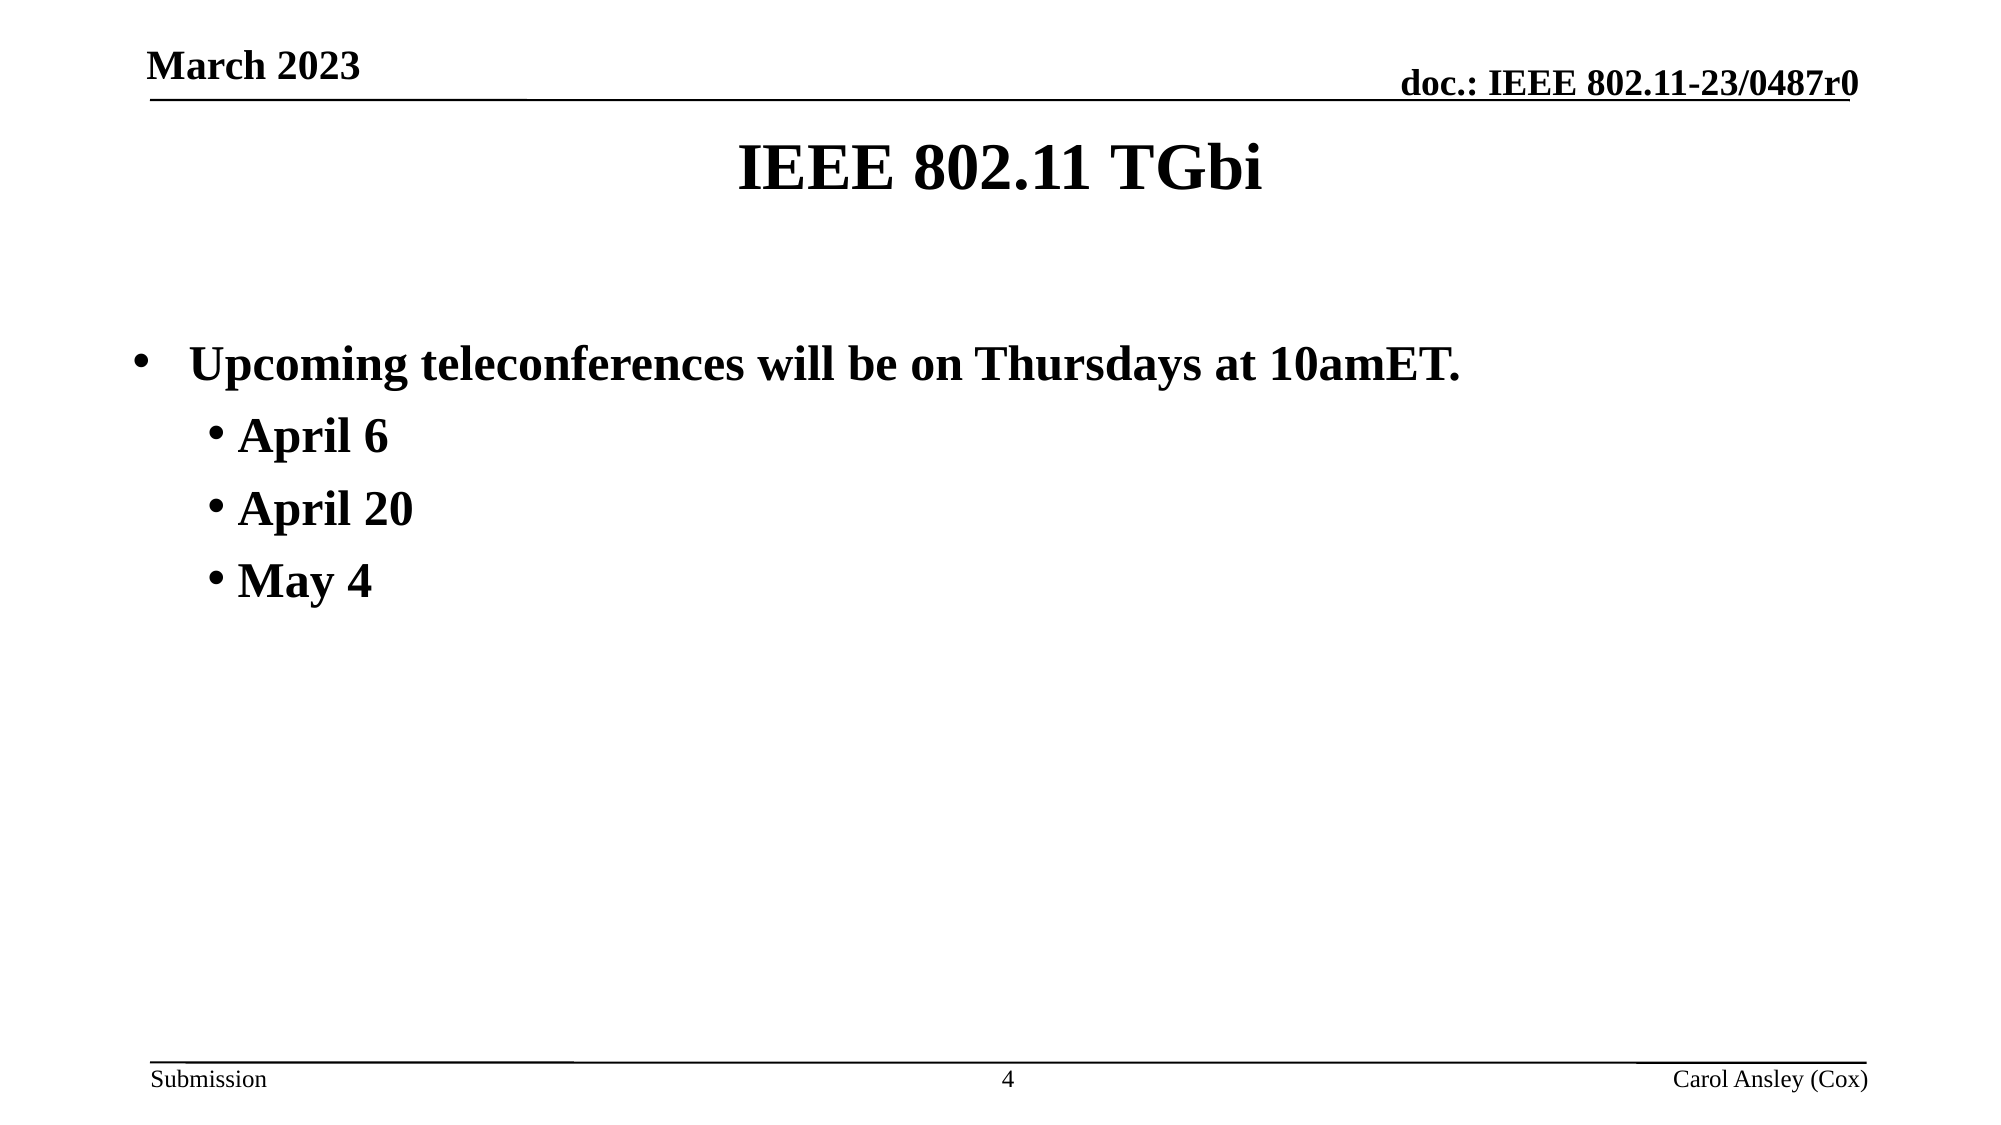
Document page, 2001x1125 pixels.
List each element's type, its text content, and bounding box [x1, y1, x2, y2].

title IEEE 802.11 TGbi [361, 74, 1638, 249]
text_box Carol Ansley (Cox) [1171, 1062, 1869, 1093]
slide_number 4 [997, 1061, 1020, 1093]
list Upcoming teleconferences will be on Thursdays at 10amET. April 6 April 20 May 4 [124, 249, 1801, 1001]
